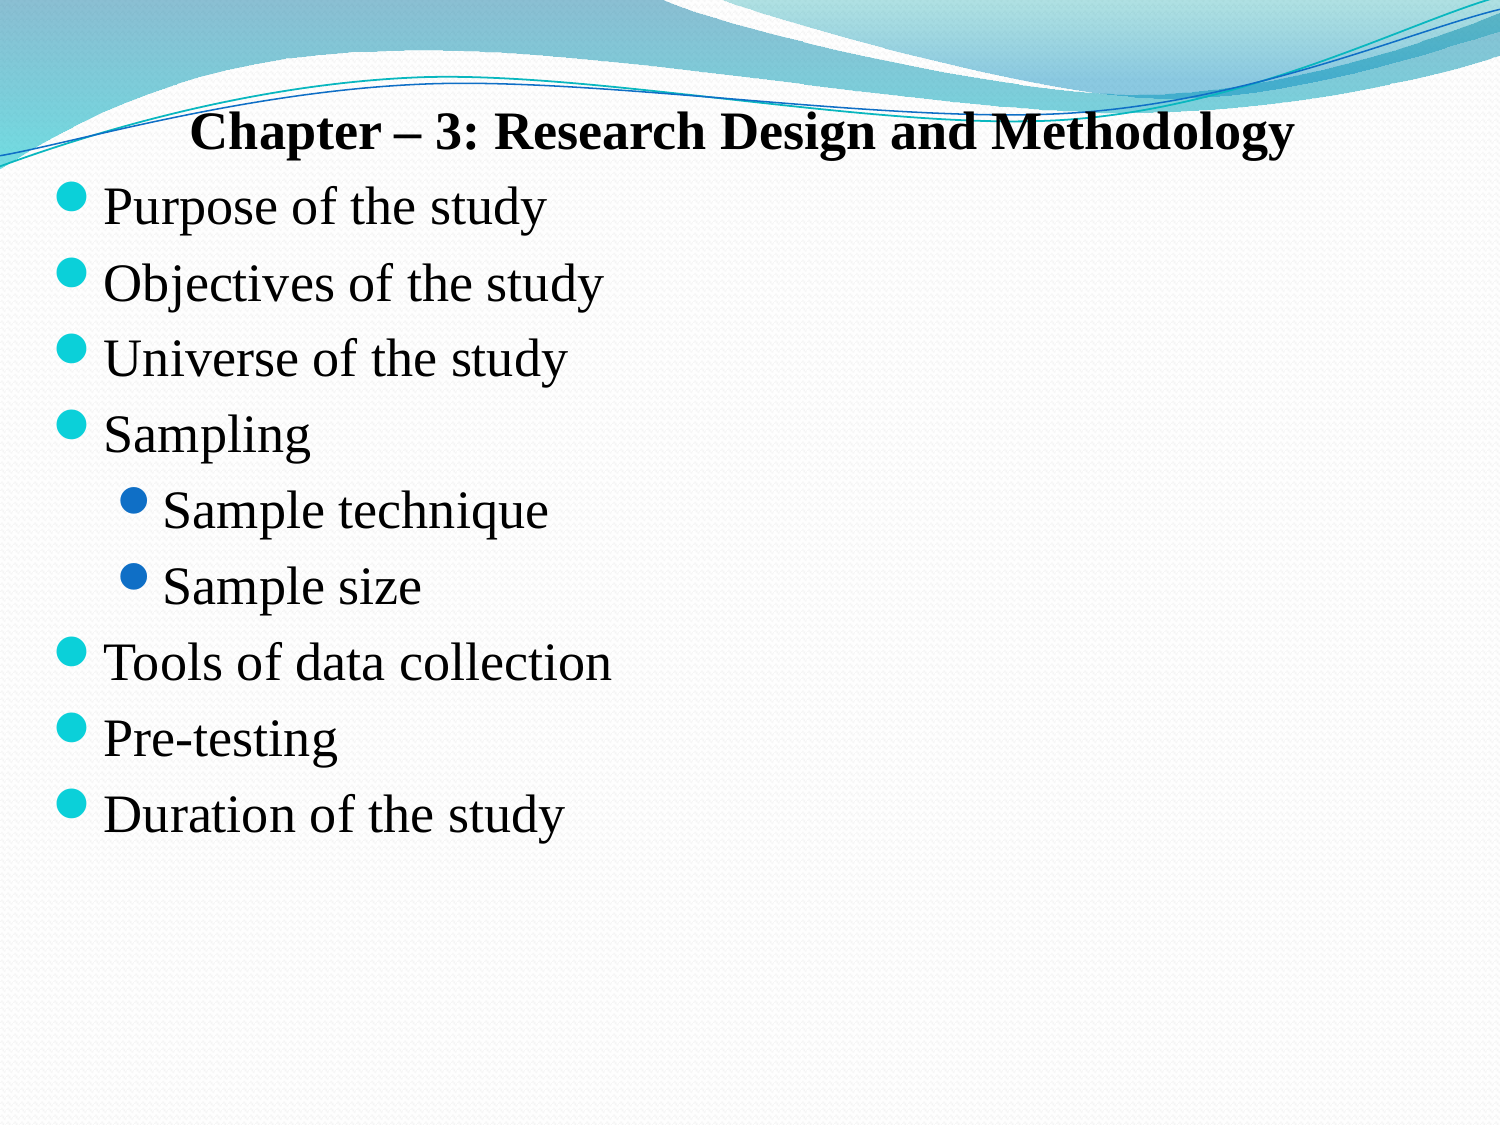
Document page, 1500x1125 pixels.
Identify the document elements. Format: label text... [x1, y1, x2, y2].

list Chapter – 3: Research Design and Methodology Purpose of the study Objectives of the study Universe of the study Sampling Sample technique Sample size Tools of data collection Pre-testing Duration of the study [37, 87, 1450, 1038]
